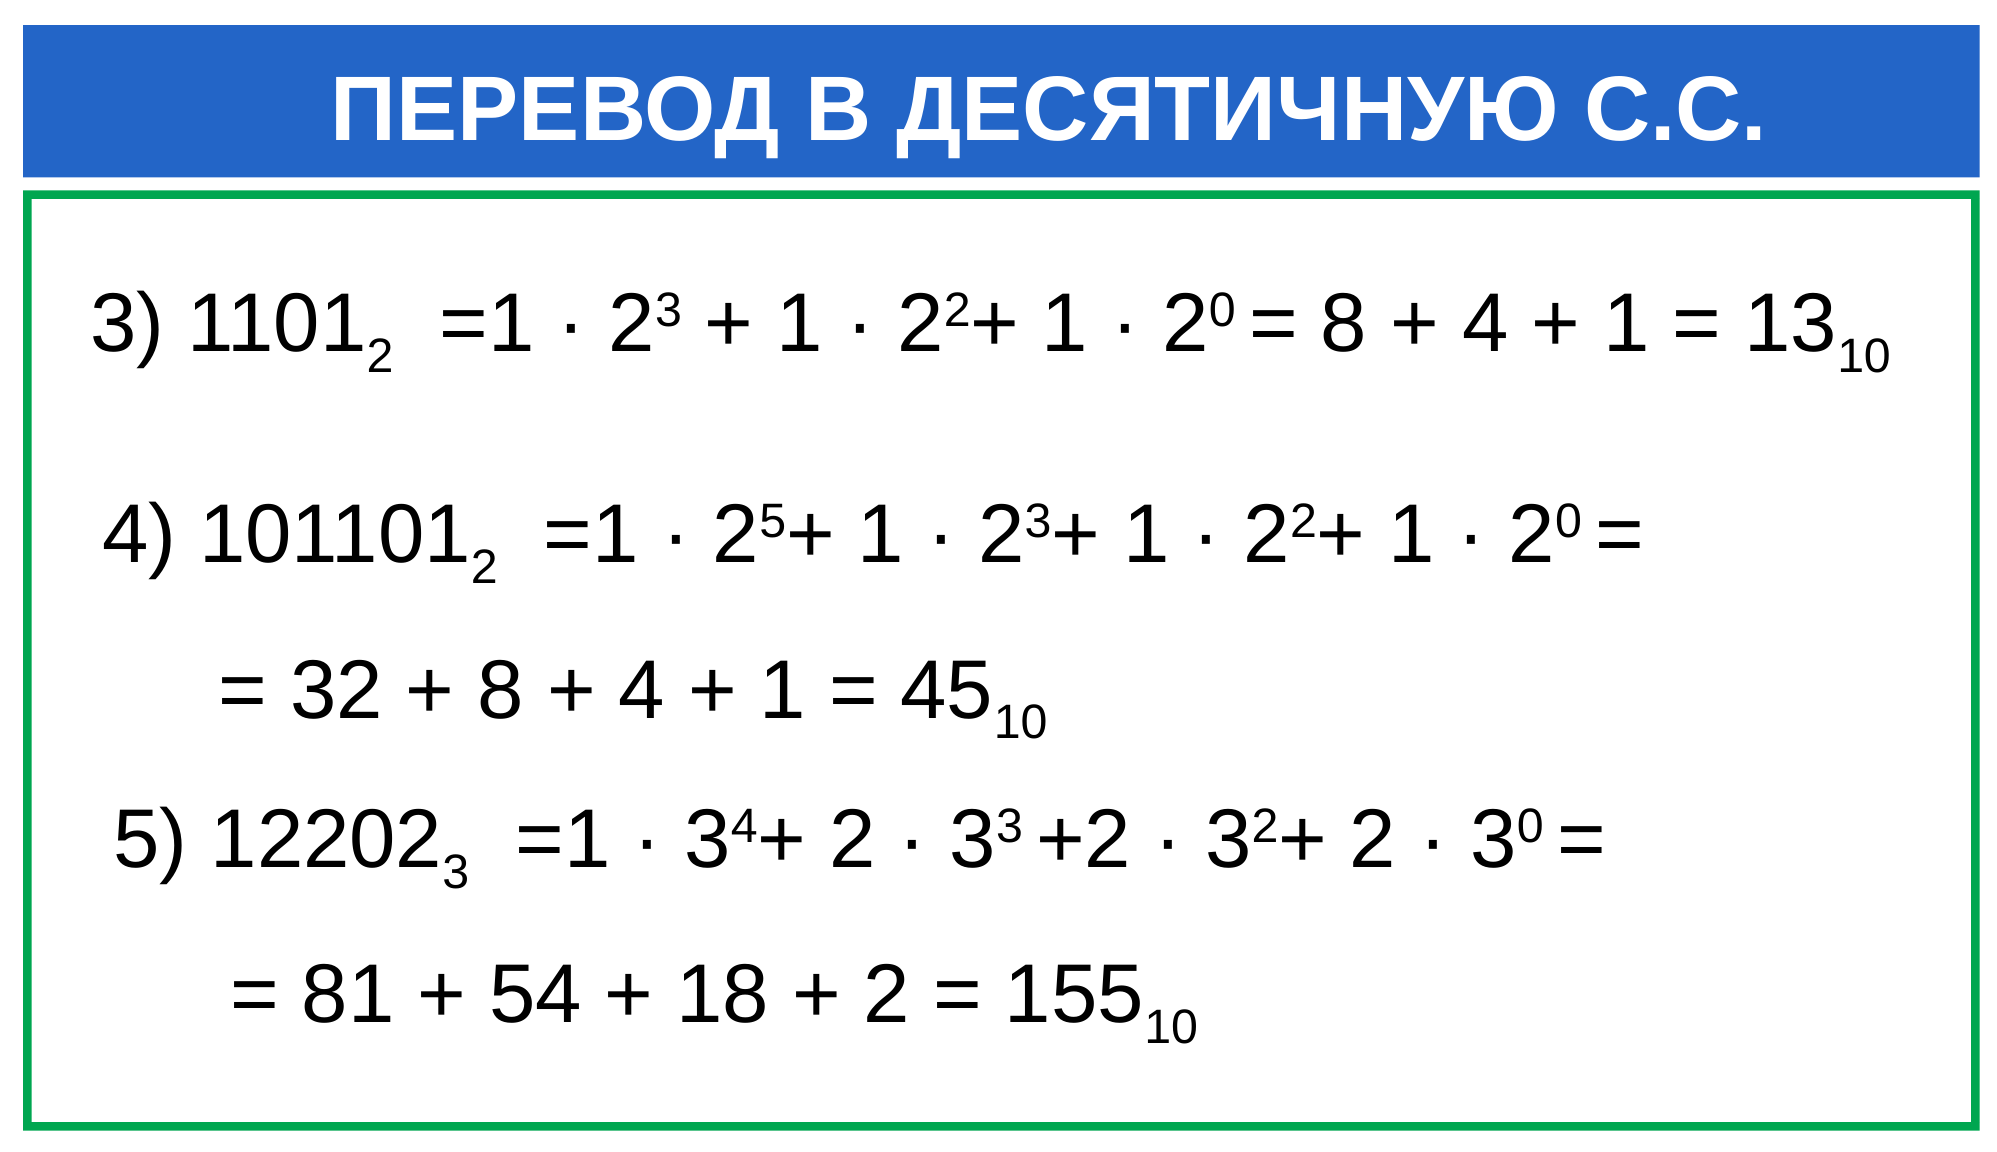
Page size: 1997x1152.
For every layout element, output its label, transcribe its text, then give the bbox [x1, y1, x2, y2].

text_box 4) 1011012 =1 · 25+ 1 · 23+ 1 · 22+ 1 · 20 = = 32 + 8 + 4 + 1 = 4510 [84, 470, 1924, 758]
text_box 3) 11012 =1 · 23 + 1 · 22+ 1 · 20 = 8 + 4 + 1 = 1310 [72, 259, 1960, 392]
text_box 5) 122023 =1 · 34+ 2 · 33 +2 · 32+ 2 · 30 = = 81 + 54 + 18 + 2 = 15510 [95, 775, 1936, 1063]
title ПЕРЕВОД В ДЕСЯТИЧНУЮ С.С. [72, 48, 1770, 160]
